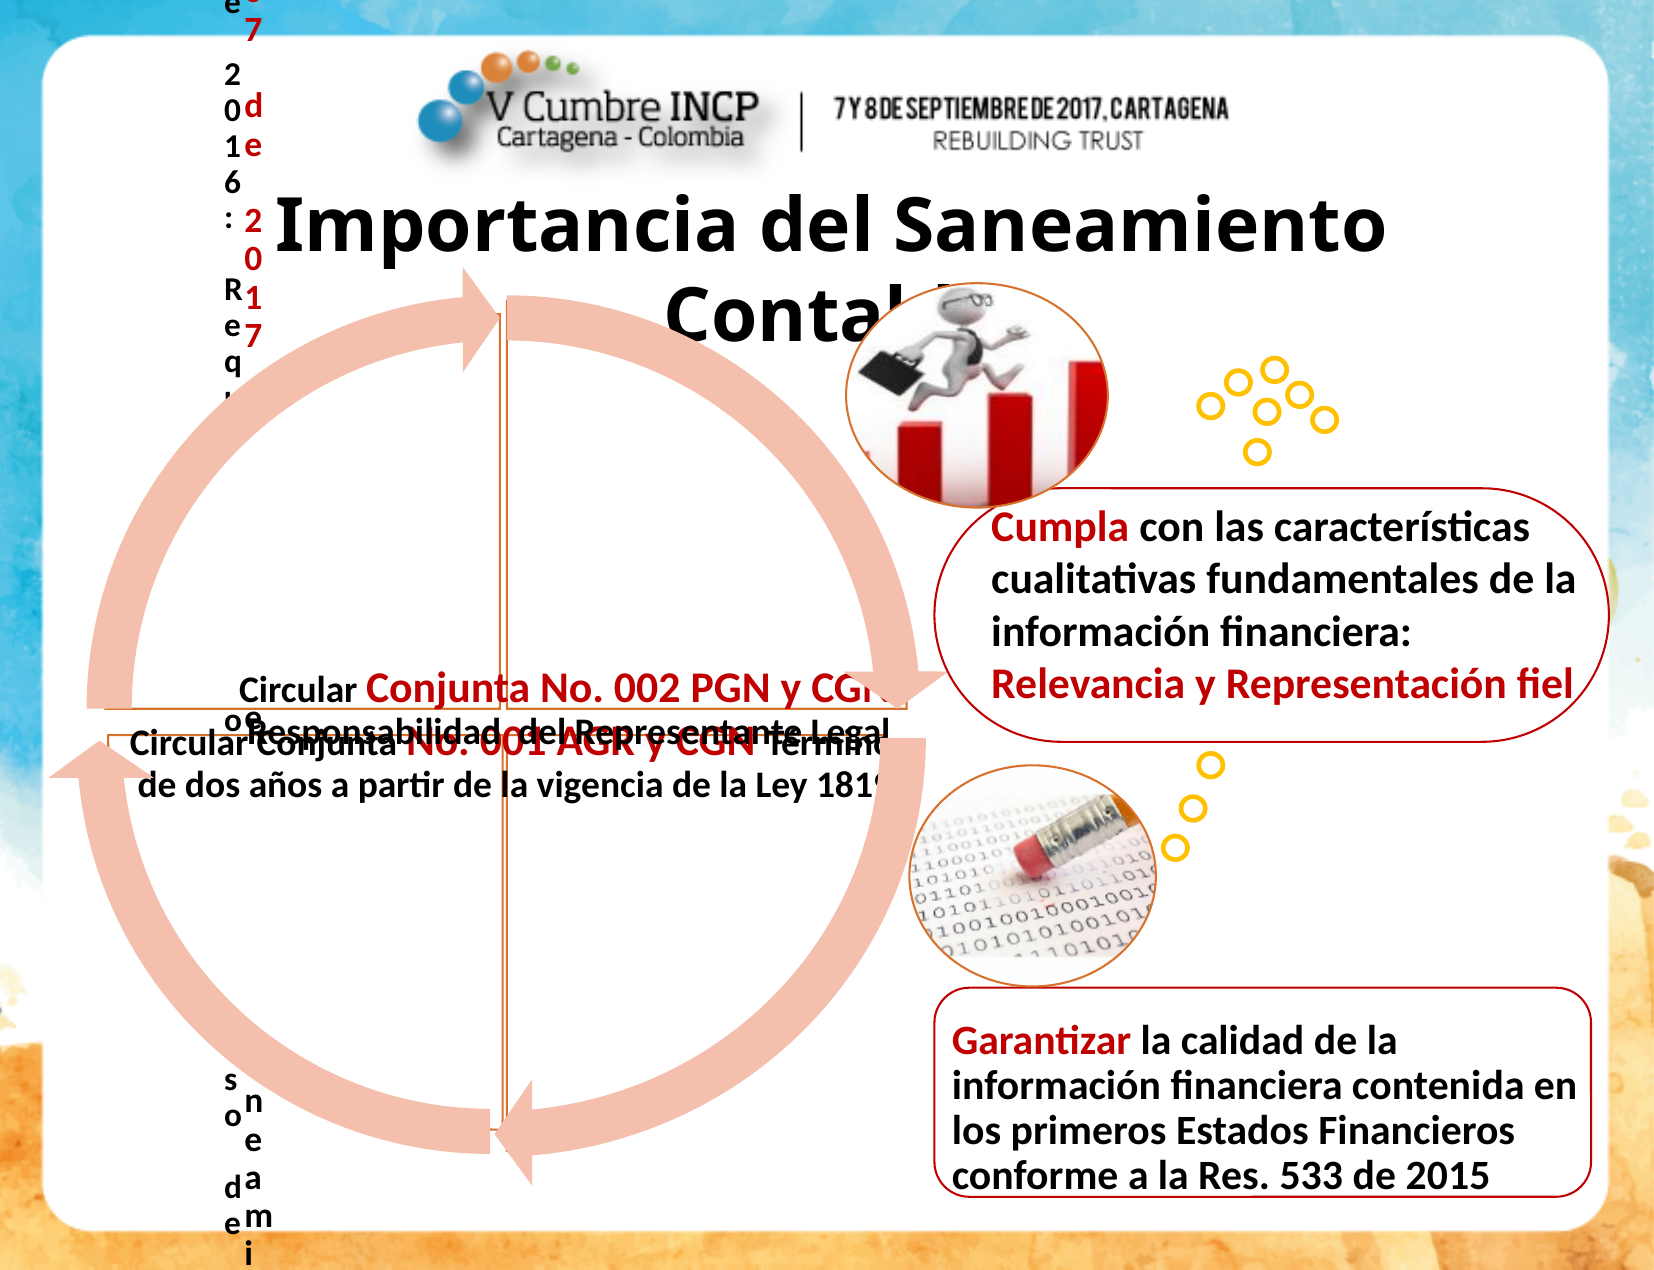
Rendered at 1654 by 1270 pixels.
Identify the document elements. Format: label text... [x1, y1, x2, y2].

text_box [1180, 796, 1206, 821]
text_box Importancia del Saneamiento Contable [230, 169, 1433, 299]
text_box [1226, 370, 1251, 395]
text_box [1010, 285, 1109, 462]
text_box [767, 987, 1591, 1203]
text_box [1198, 753, 1223, 777]
text_box [1312, 408, 1337, 432]
text_box [1163, 836, 1188, 860]
text_box [1010, 764, 1157, 987]
text_box [1254, 399, 1280, 424]
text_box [0, 256, 1010, 1196]
text_box [1245, 440, 1270, 462]
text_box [807, 462, 1609, 743]
text_box [1262, 358, 1287, 382]
text_box [1198, 394, 1223, 418]
picture [0, 0, 1654, 1270]
text_box [1287, 383, 1312, 407]
